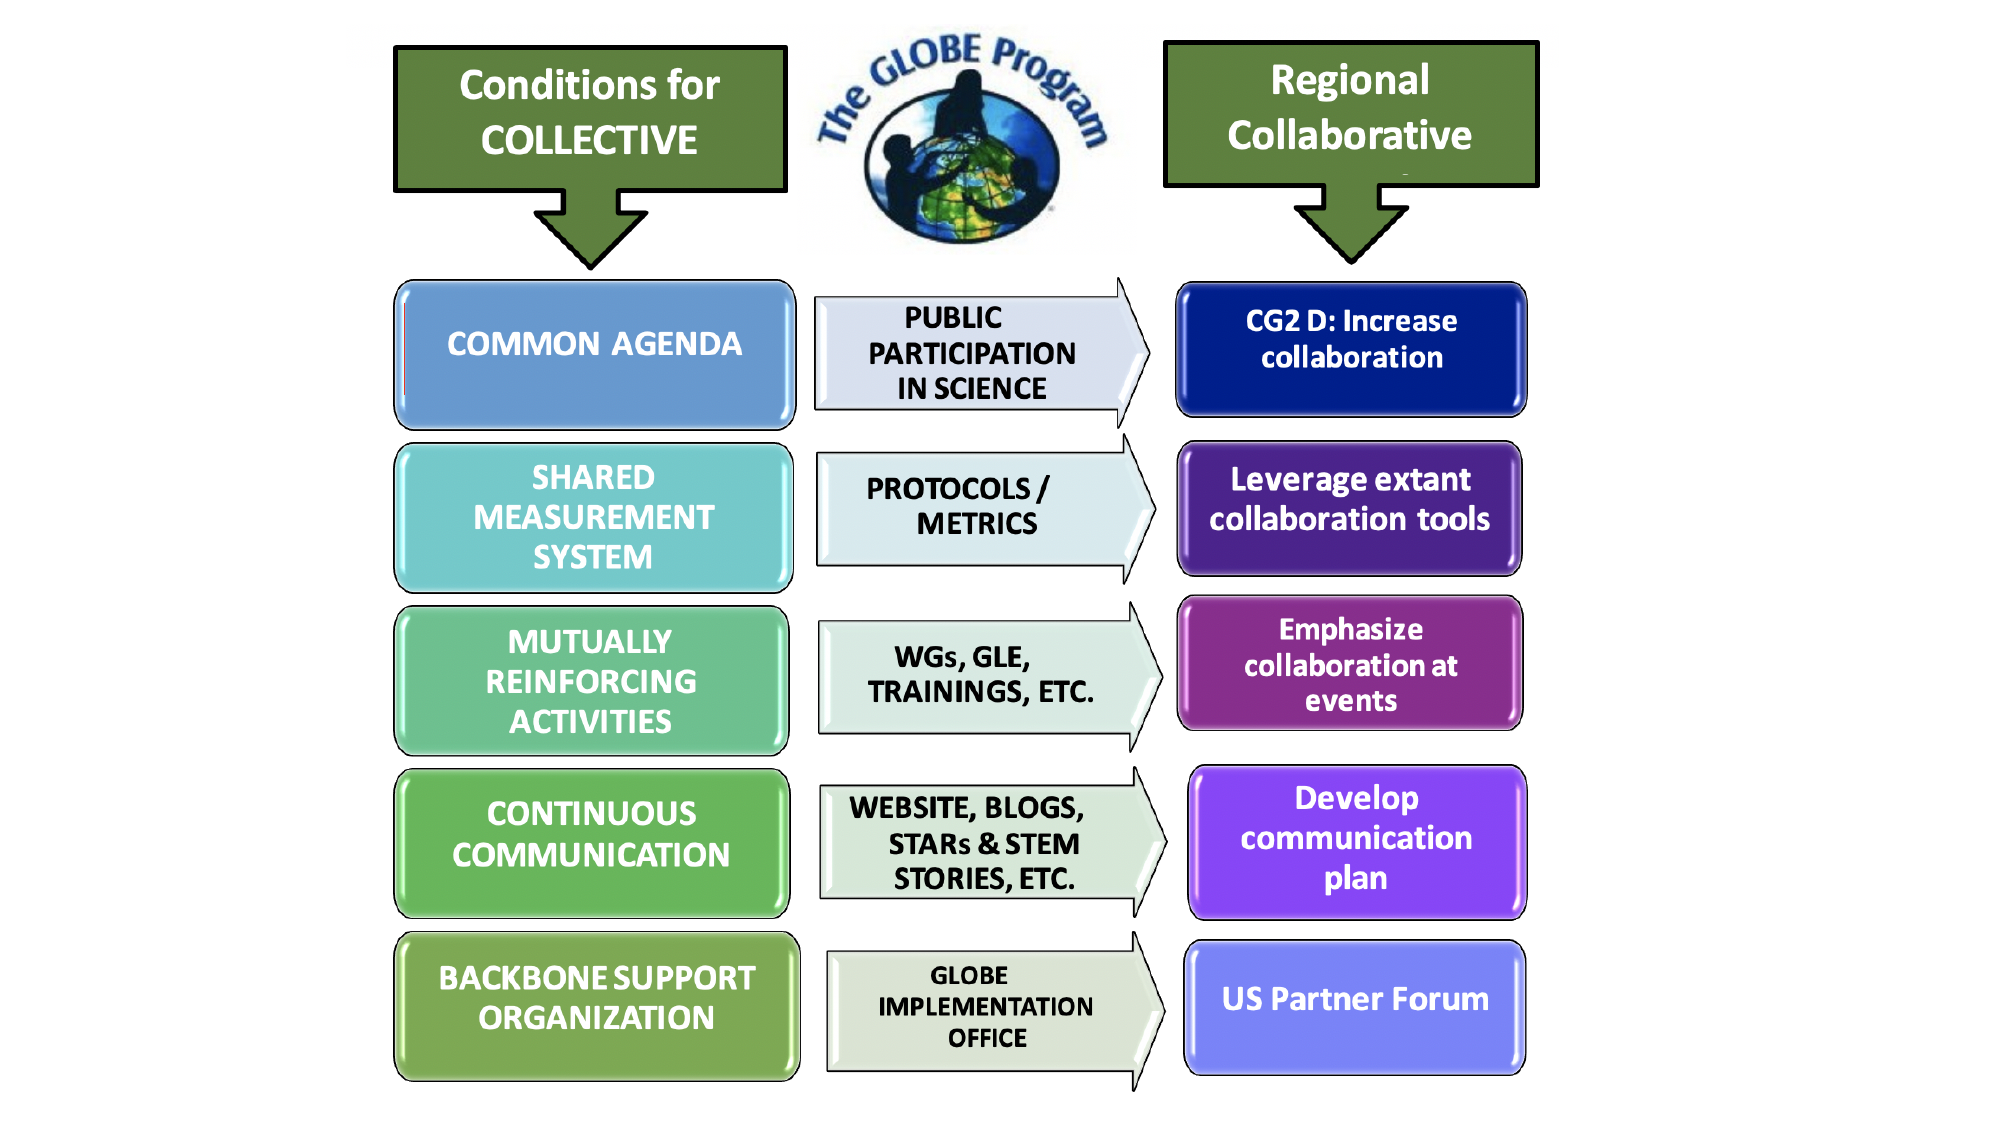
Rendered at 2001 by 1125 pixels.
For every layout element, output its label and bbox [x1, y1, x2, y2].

picture [346, 24, 1559, 1101]
